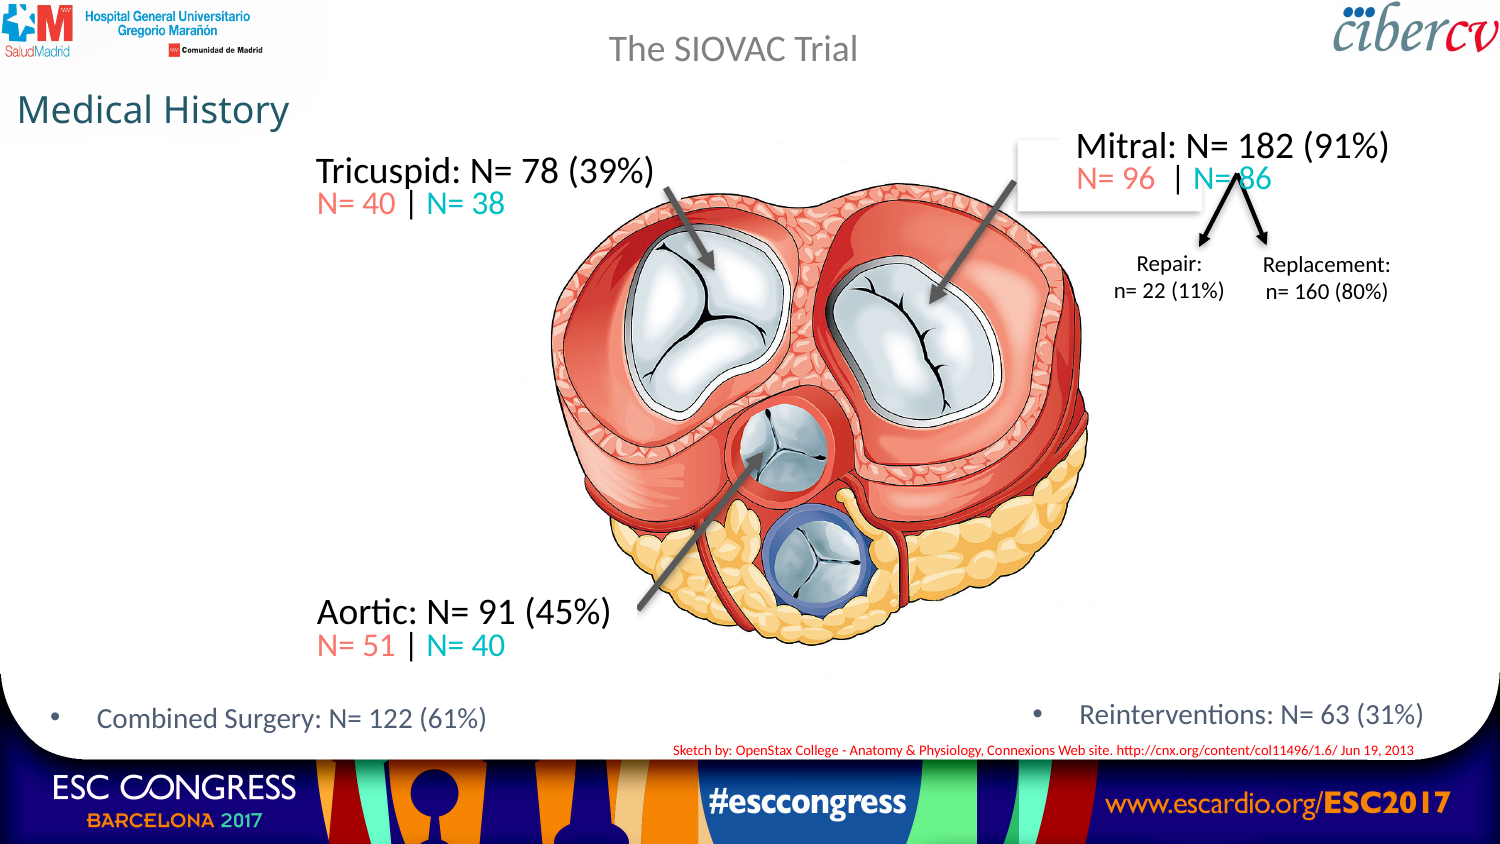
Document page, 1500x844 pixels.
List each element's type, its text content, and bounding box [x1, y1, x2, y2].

picture [0, 0, 1500, 844]
text_box Reinterventions: N= 63 (31%) [1017, 688, 1440, 738]
text_box Aortic: N= 91 (45%) [300, 577, 464, 641]
text_box The SIOVAC Trial [594, 16, 874, 77]
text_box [665, 187, 715, 272]
text_box Replacement: n= 160 (80%) [1248, 241, 1407, 312]
text_box Medical History [1, 78, 490, 163]
text_box N= 40 | N= 38 [302, 173, 464, 229]
text_box Sketch by: OpenStax College - Anatomy & Physiology, Connexions Web site. http://cnx.org/content/col11496/1.6/ Jun 19, 2013 [658, 733, 1456, 766]
text_box N= 96 | N= 86 [1184, 149, 1288, 204]
text_box Mitral: N= 182 (91%) [1059, 112, 1416, 176]
text_box [1184, 204, 1203, 212]
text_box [637, 450, 765, 610]
text_box N= 51 | N= 40 [302, 615, 464, 671]
text_box Tricuspid: N= 78 (39%) [299, 163, 464, 201]
text_box Combined Surgery: N= 122 (61%) [35, 691, 503, 742]
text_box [1198, 213, 1267, 248]
text_box Repair: n= 22 (11%) [1184, 241, 1241, 311]
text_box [928, 181, 1015, 305]
